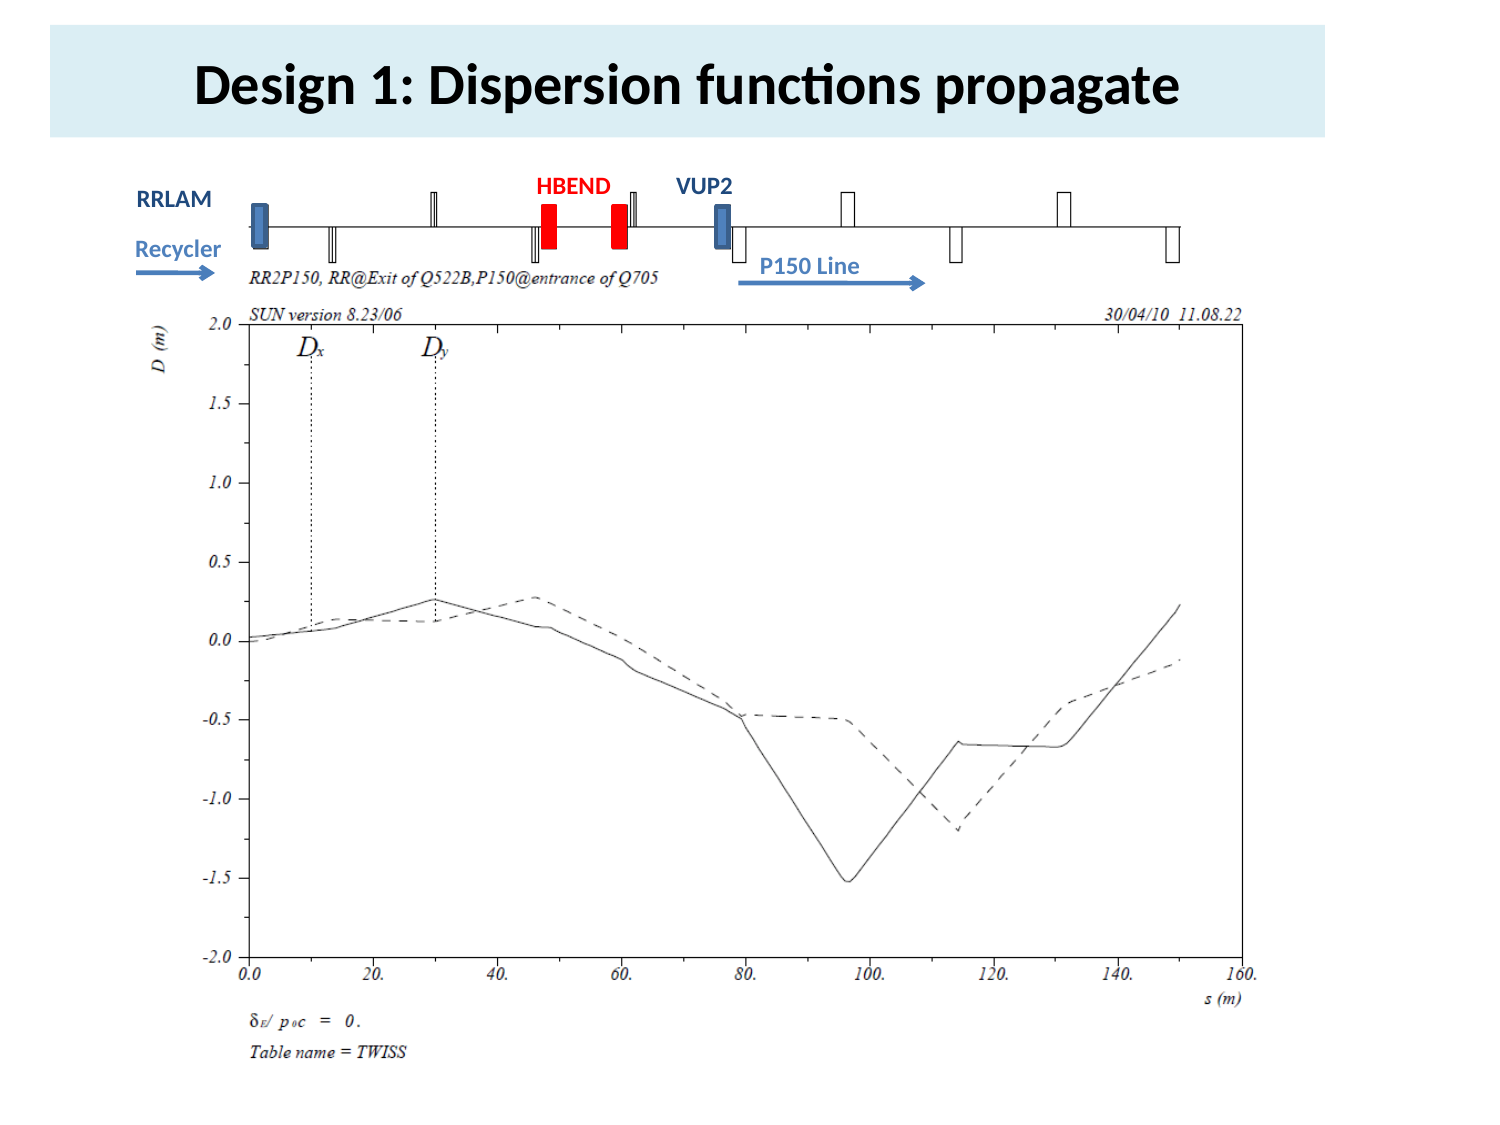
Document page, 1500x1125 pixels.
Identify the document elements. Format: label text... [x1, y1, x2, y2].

title Design 1: Dispersion functions propagate [50, 24, 1325, 138]
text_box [132, 162, 1283, 1088]
